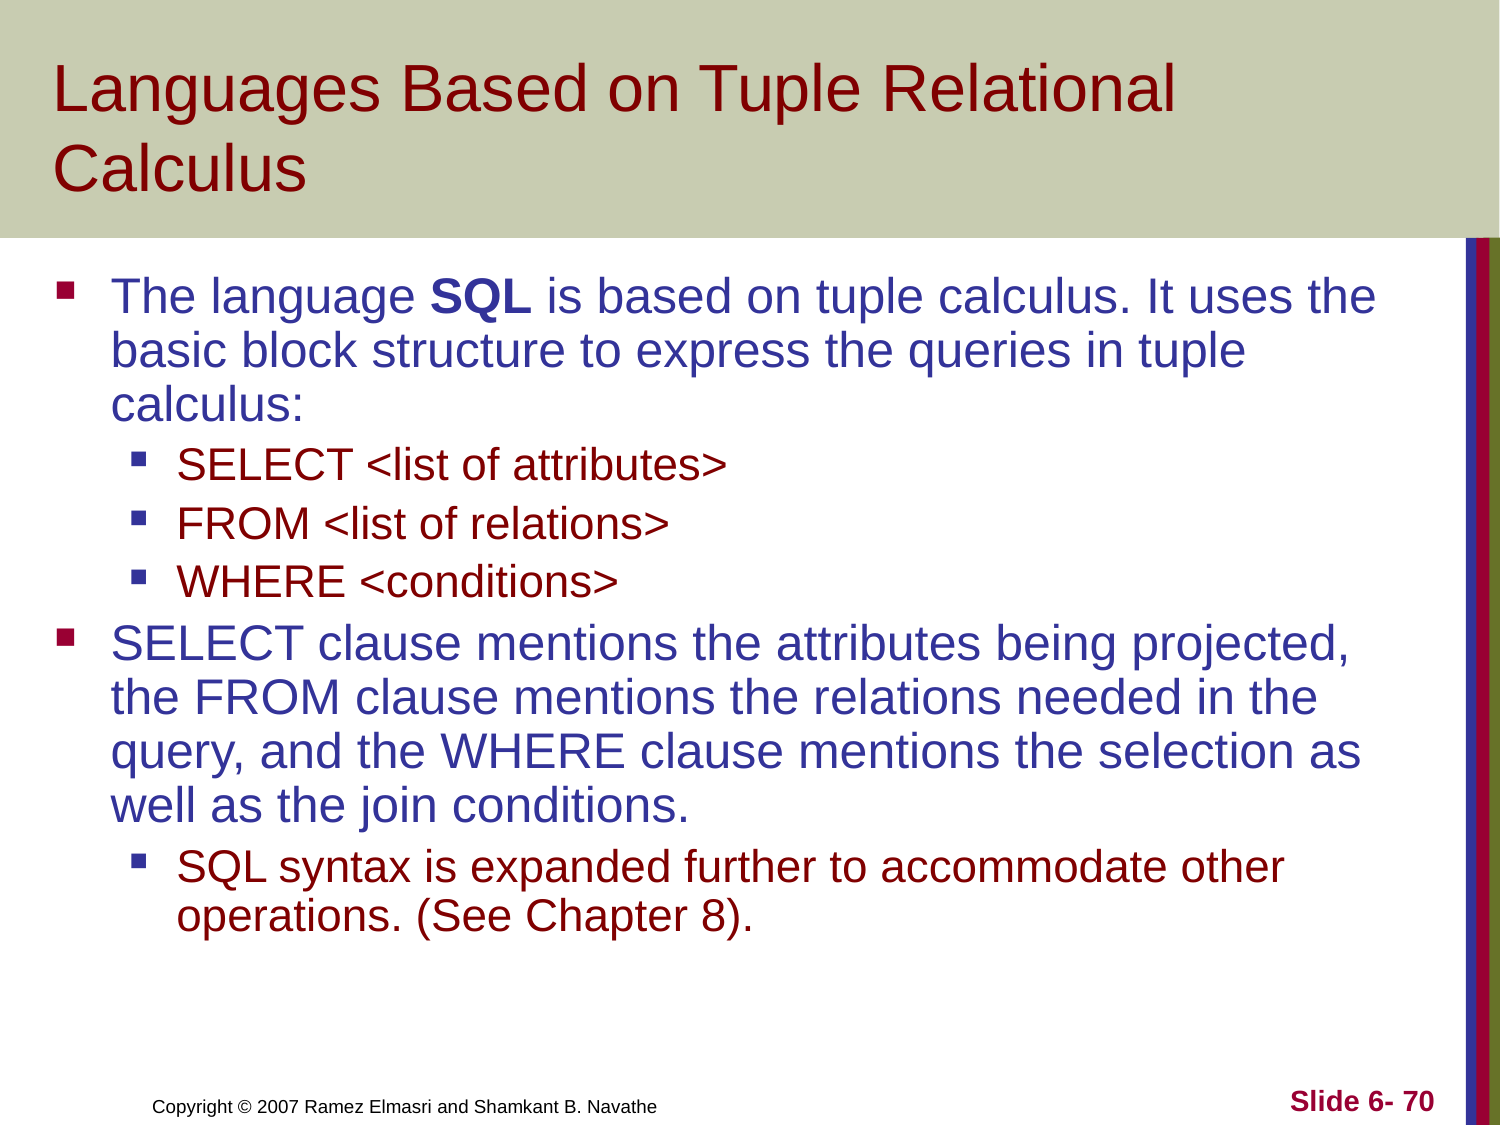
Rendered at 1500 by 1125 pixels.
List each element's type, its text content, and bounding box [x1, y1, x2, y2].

list The language SQL is based on tuple calculus. It uses the basic block structure to express the queries in tuple calculus: SELECT <list of attributes> FROM <list of relations> WHERE <conditions> SELECT clause mentions the attributes being projected, the FROM clause mentions the relations needed in the query, and the WHERE clause mentions the selection as well as the join conditions. SQL syntax is expanded further to accommodate other operations. (See Chapter 8). [39, 262, 1400, 1013]
title Languages Based on Tuple Relational Calculus [37, 49, 1317, 213]
slide_number Slide 6- 70 [1137, 1050, 1450, 1125]
